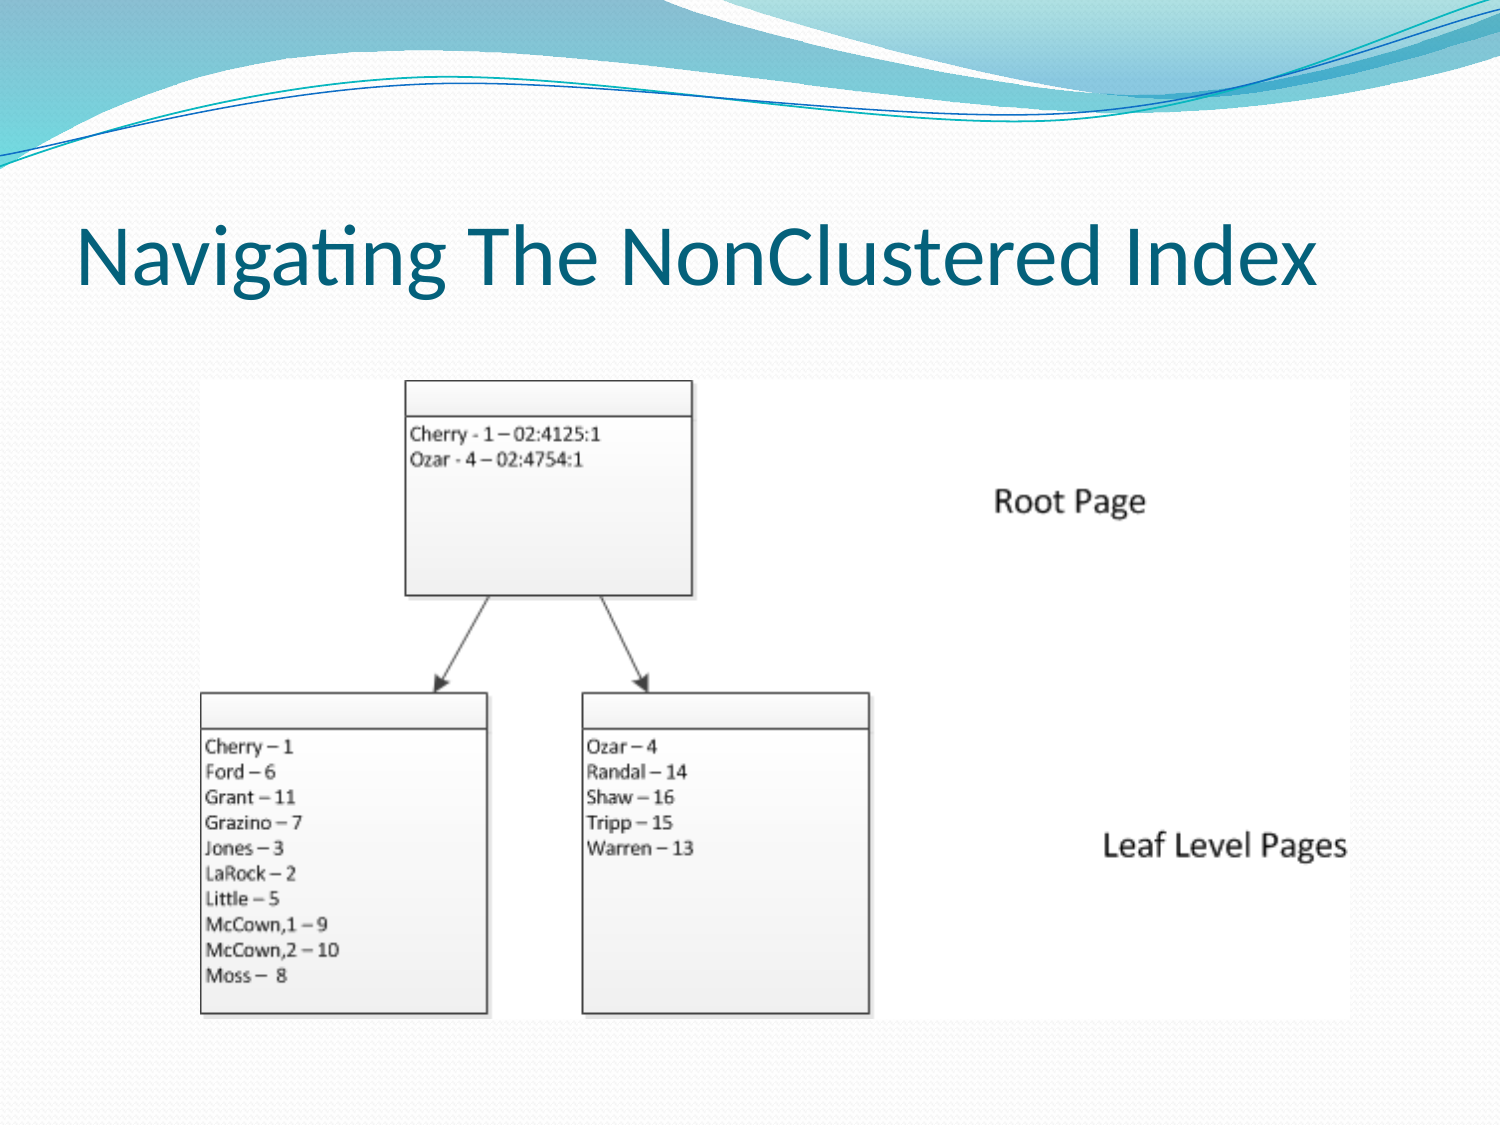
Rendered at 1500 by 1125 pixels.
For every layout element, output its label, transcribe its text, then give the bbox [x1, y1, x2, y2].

picture [199, 380, 1350, 1020]
title Navigating The NonClustered Index [75, 115, 1425, 303]
